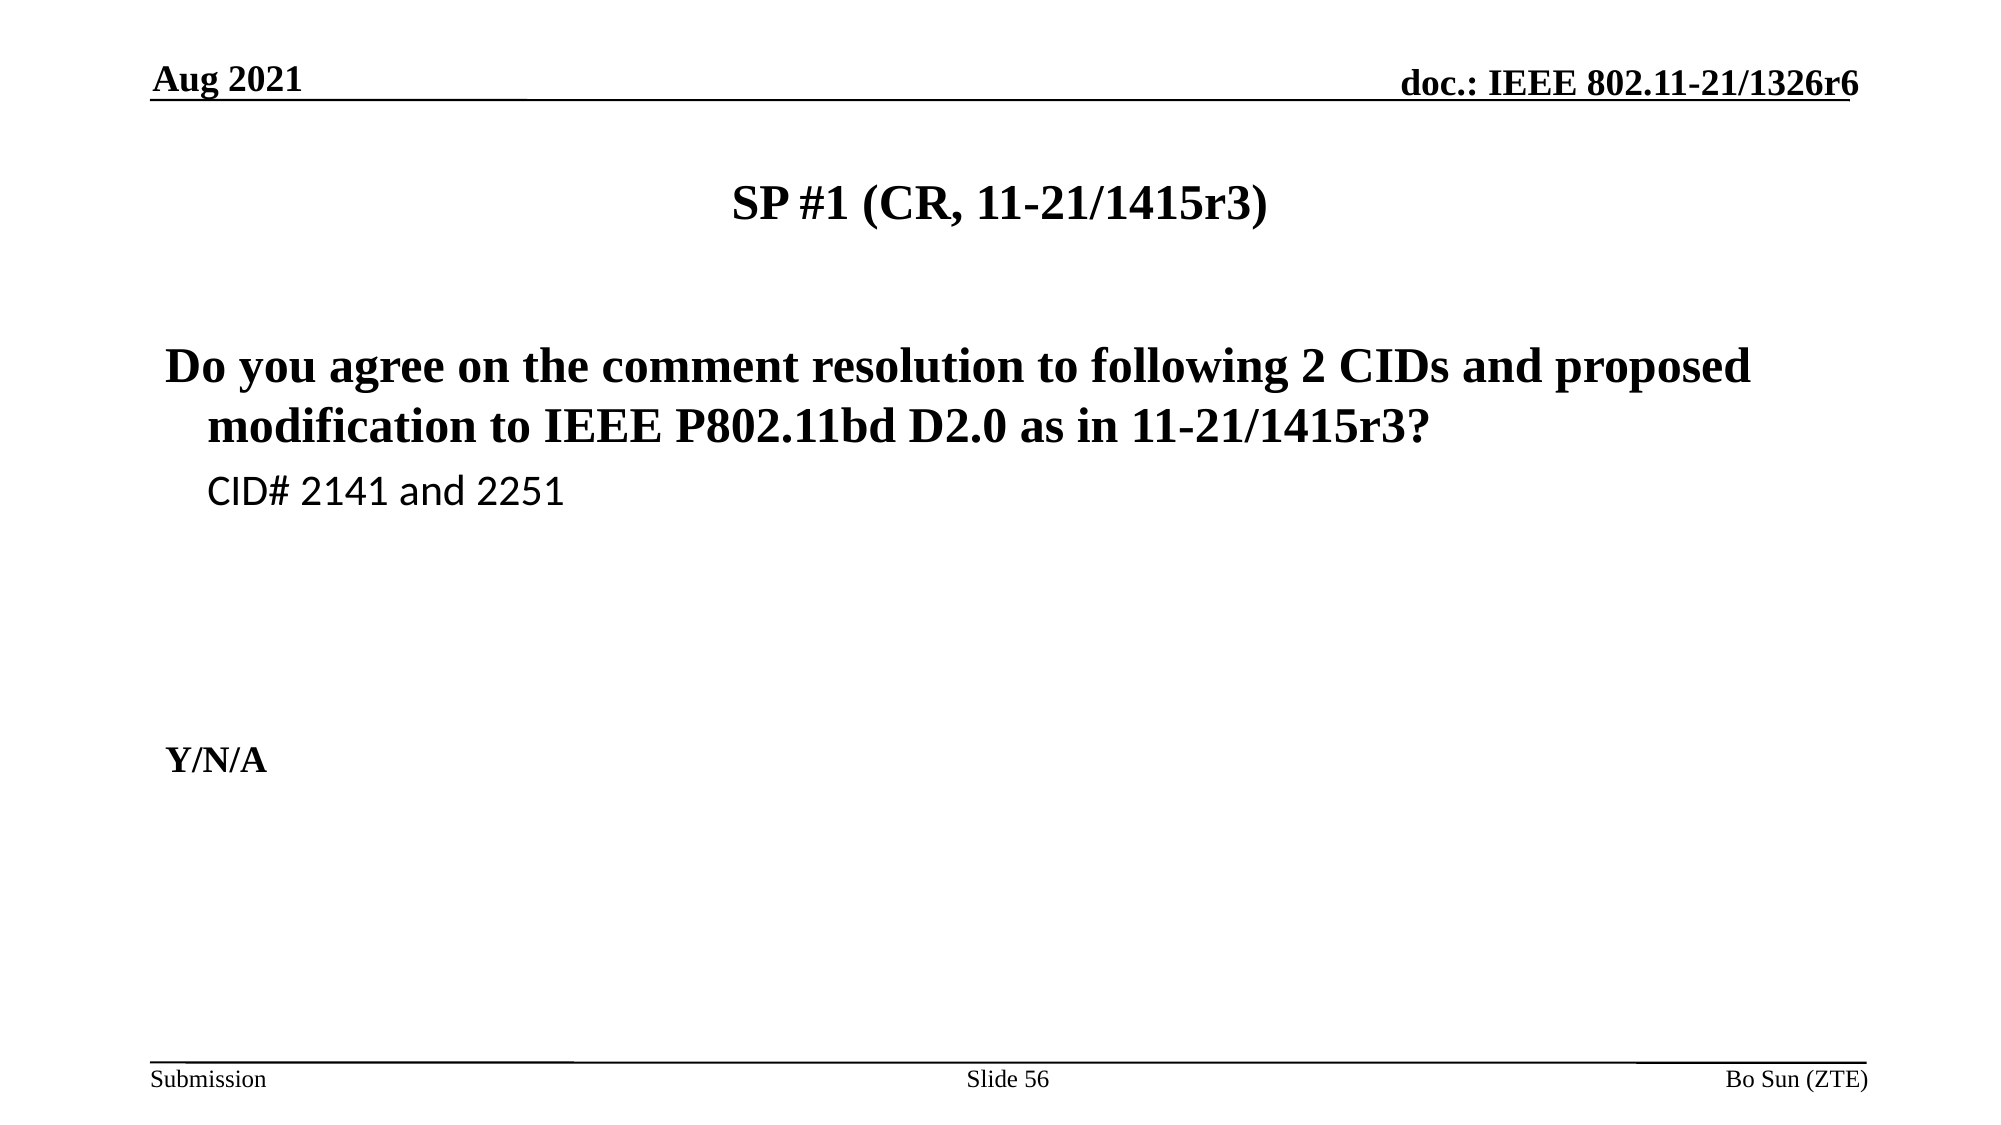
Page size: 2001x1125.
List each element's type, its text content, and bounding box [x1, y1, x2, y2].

title SP #1 (CR, 11-21/1415r3) [149, 112, 1850, 288]
footer Bo Sun (ZTE) [1171, 1061, 1869, 1093]
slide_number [152, 54, 563, 100]
list Do you agree on the comment resolution to following 2 CIDs and proposed modification to IEEE P802.11bd D2.0 as in 11-21/1415r3? CID# 2141 and 2251 Y/N/A [149, 324, 1850, 1000]
slide_number Slide 56 [949, 1061, 1067, 1123]
